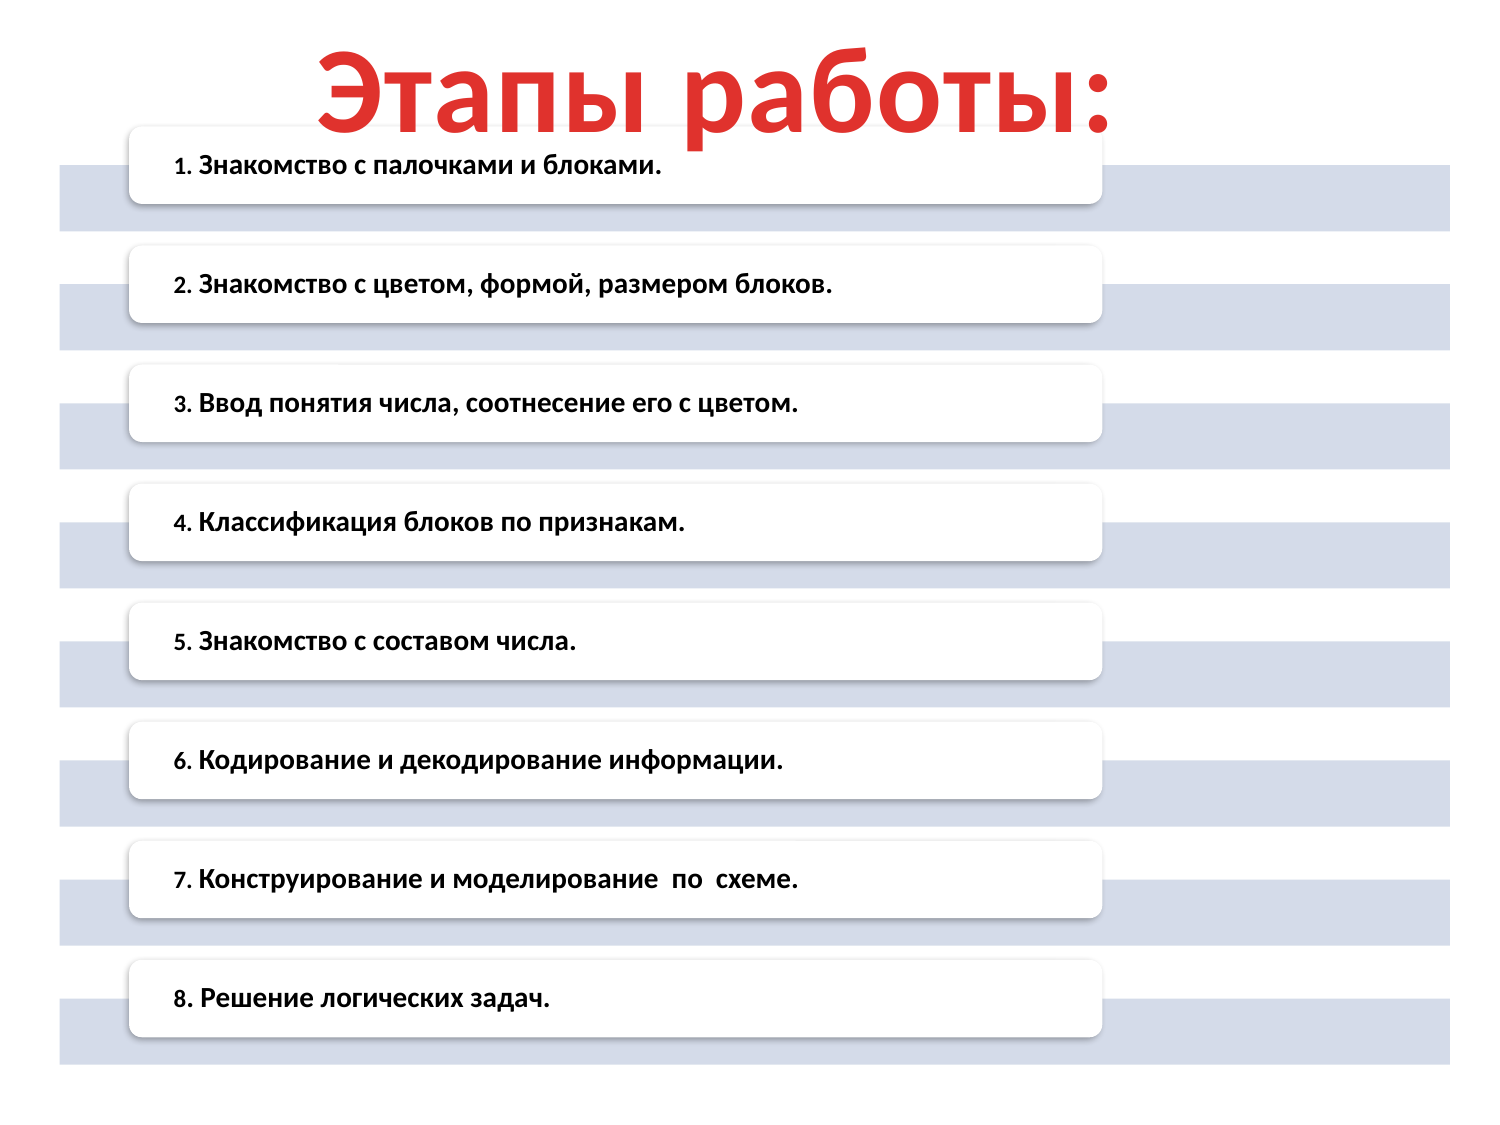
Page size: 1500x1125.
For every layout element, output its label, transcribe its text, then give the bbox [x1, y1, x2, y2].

text_box Этапы работы: [265, 0, 1170, 104]
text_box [59, 106, 1451, 1085]
